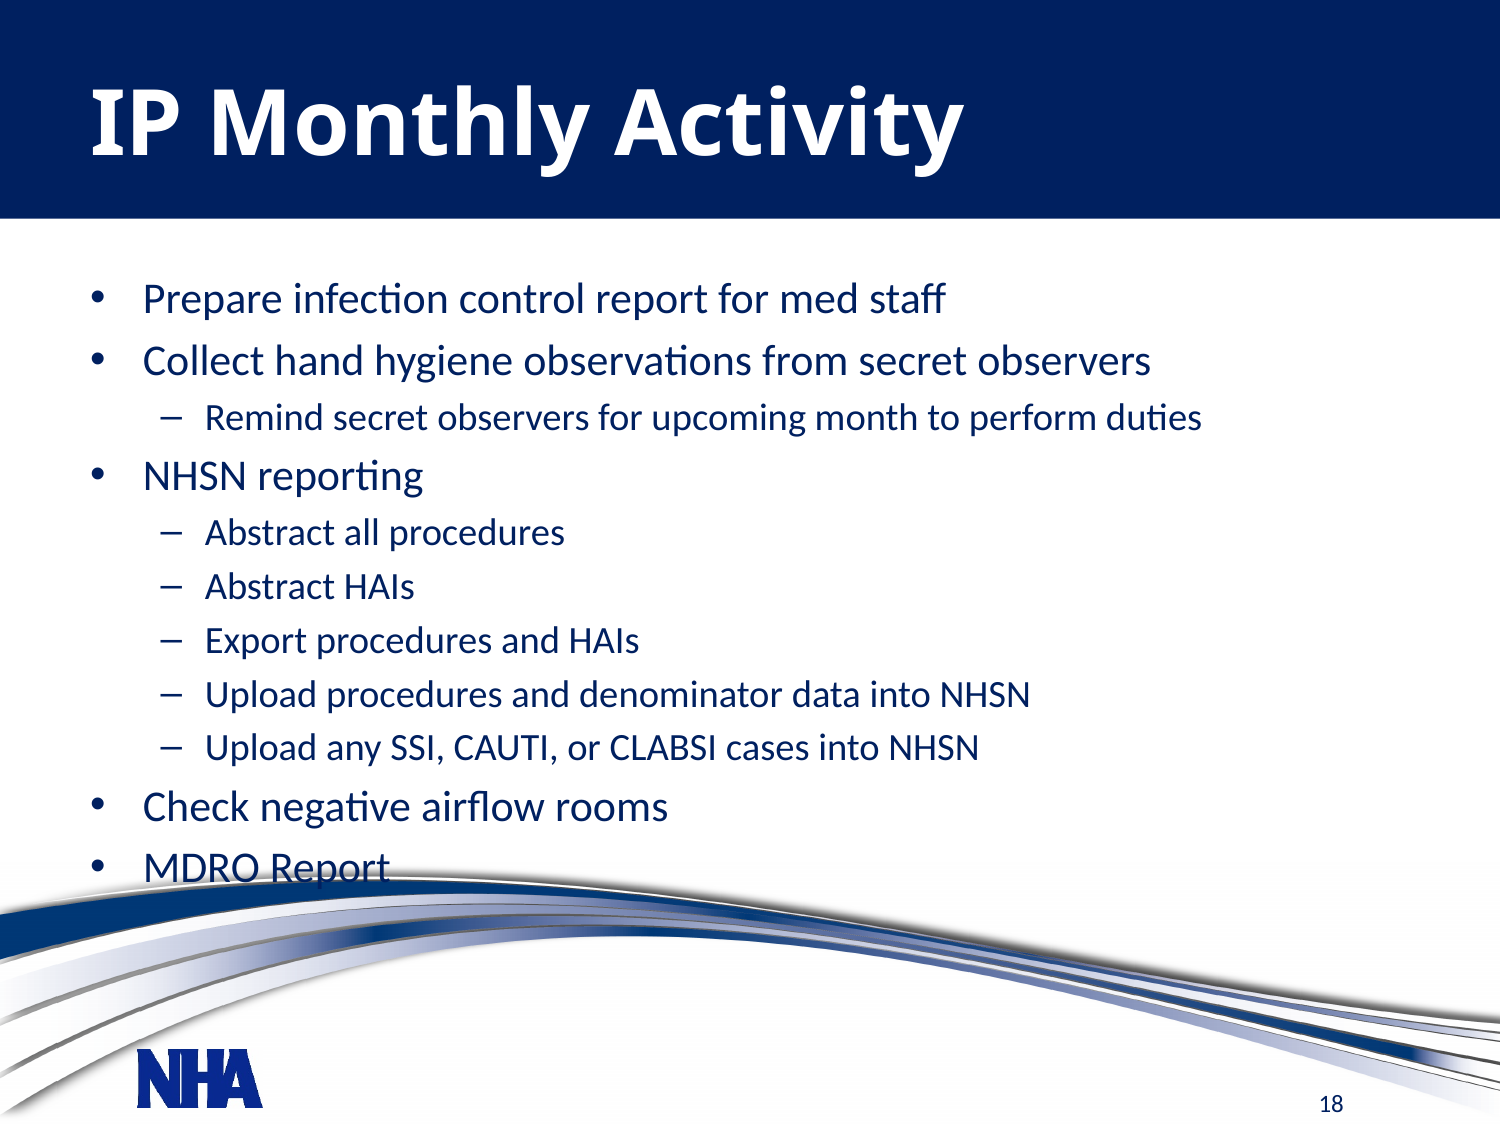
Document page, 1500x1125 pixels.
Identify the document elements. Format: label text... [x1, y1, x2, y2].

list Prepare infection control report for med staff Collect hand hygiene observations from secret observers Remind secret observers for upcoming month to perform duties NHSN reporting Abstract all procedures Abstract HAIs Export procedures and HAIs Upload procedures and denominator data into NHSN Upload any SSI, CAUTI, or CLABSI cases into NHSN Check negative airflow rooms MDRO Report [74, 262, 1425, 900]
title IP Monthly Activity [75, 24, 1425, 213]
picture [0, 862, 1500, 1125]
